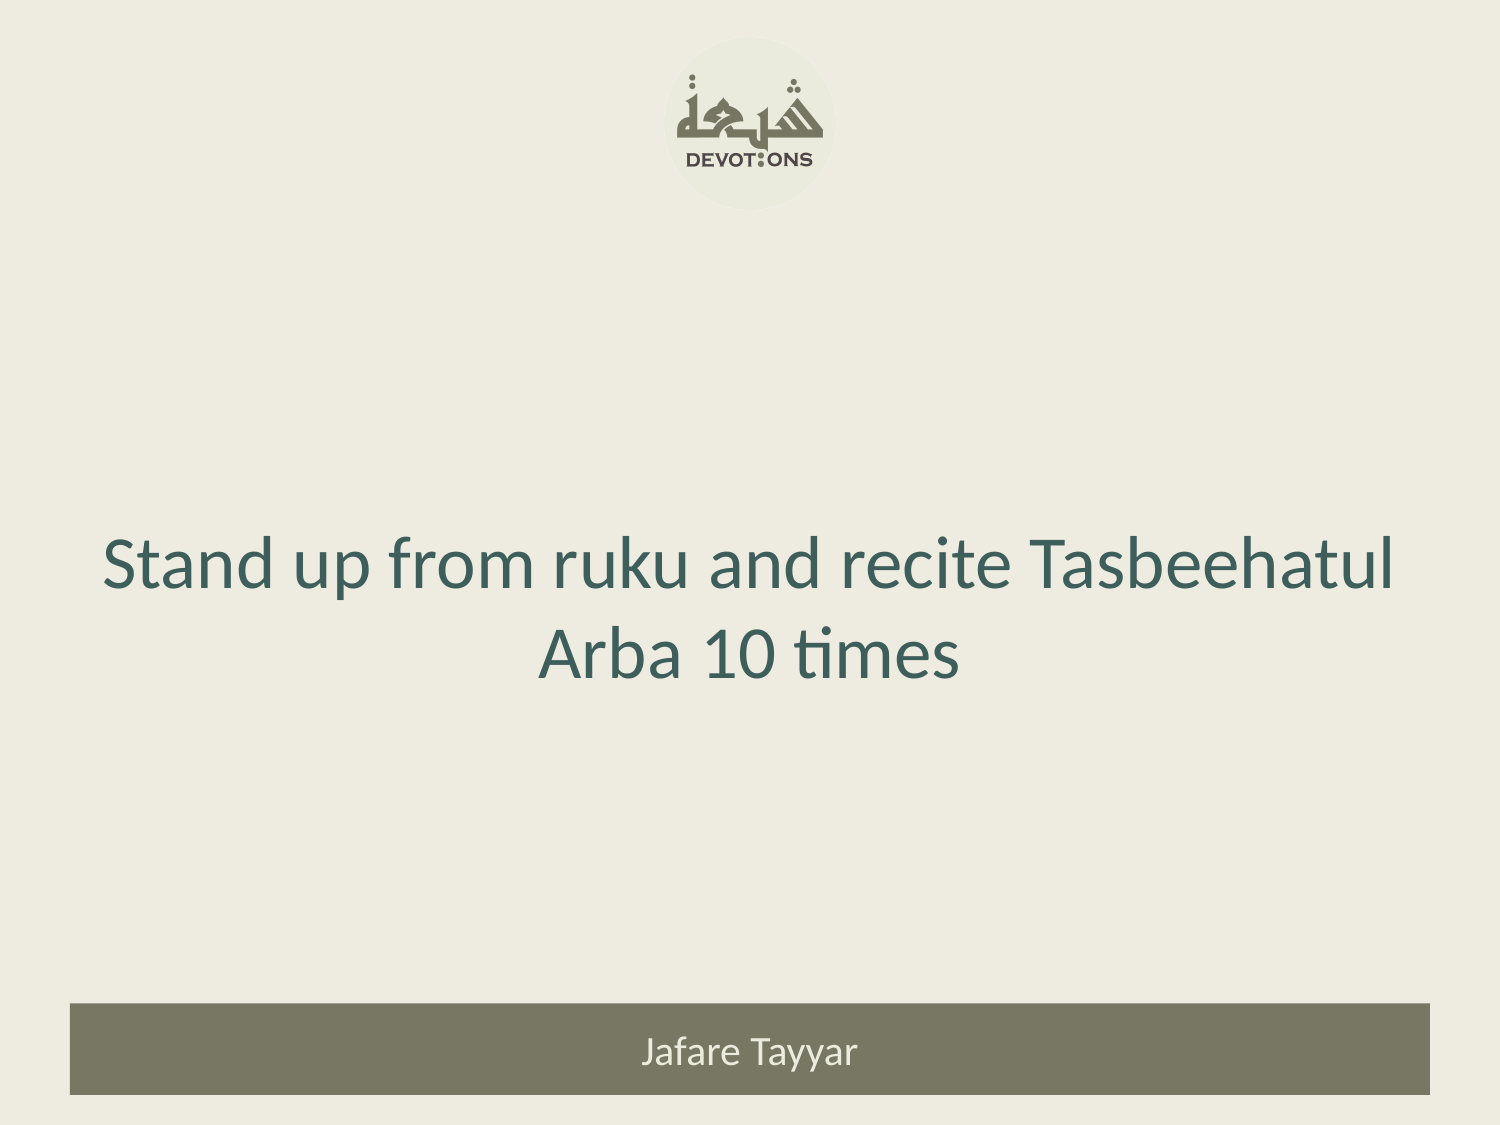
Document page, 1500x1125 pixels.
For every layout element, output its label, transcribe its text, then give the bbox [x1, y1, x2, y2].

picture [656, 29, 844, 203]
list Stand up from ruku and recite Tasbeehatul Arba 10 times [69, 203, 1430, 1003]
list Jafare Tayyar [69, 1003, 1430, 1095]
